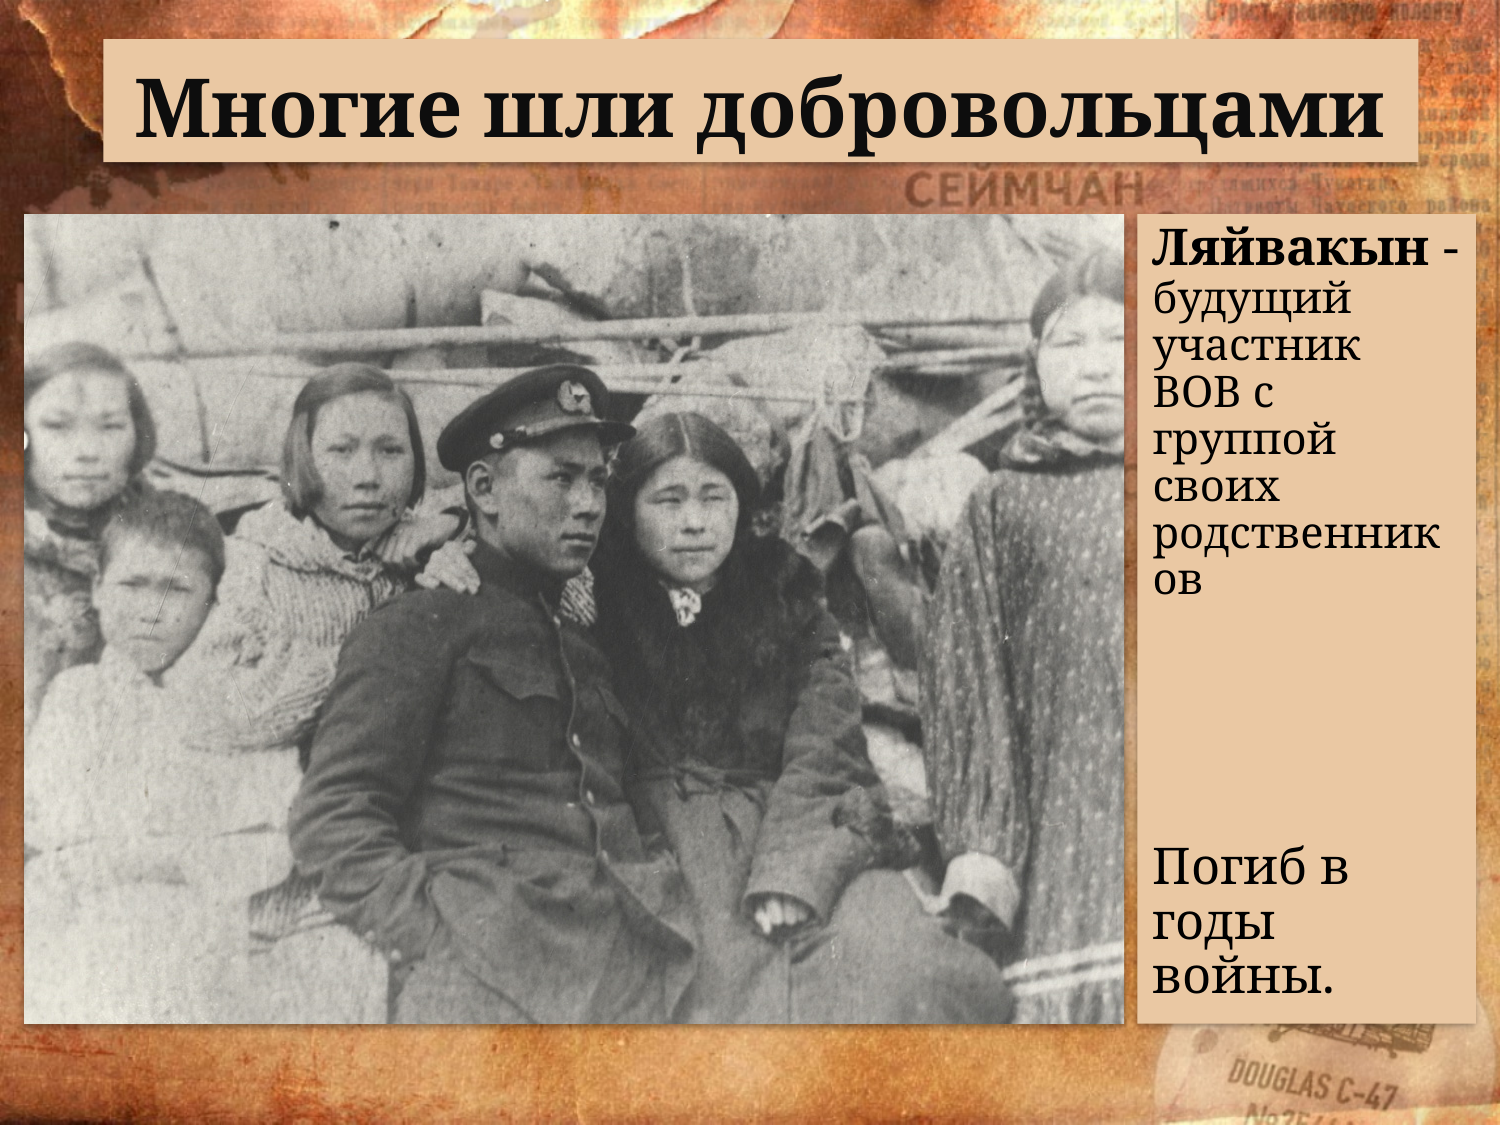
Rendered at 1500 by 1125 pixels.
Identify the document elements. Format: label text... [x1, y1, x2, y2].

picture [0, 0, 1500, 1125]
list Ляйвакын - будущий участник ВОВ с группой своих родственников Погиб в годы войны. [1137, 214, 1476, 1024]
title Многие шли добровольцами [103, 39, 1419, 163]
